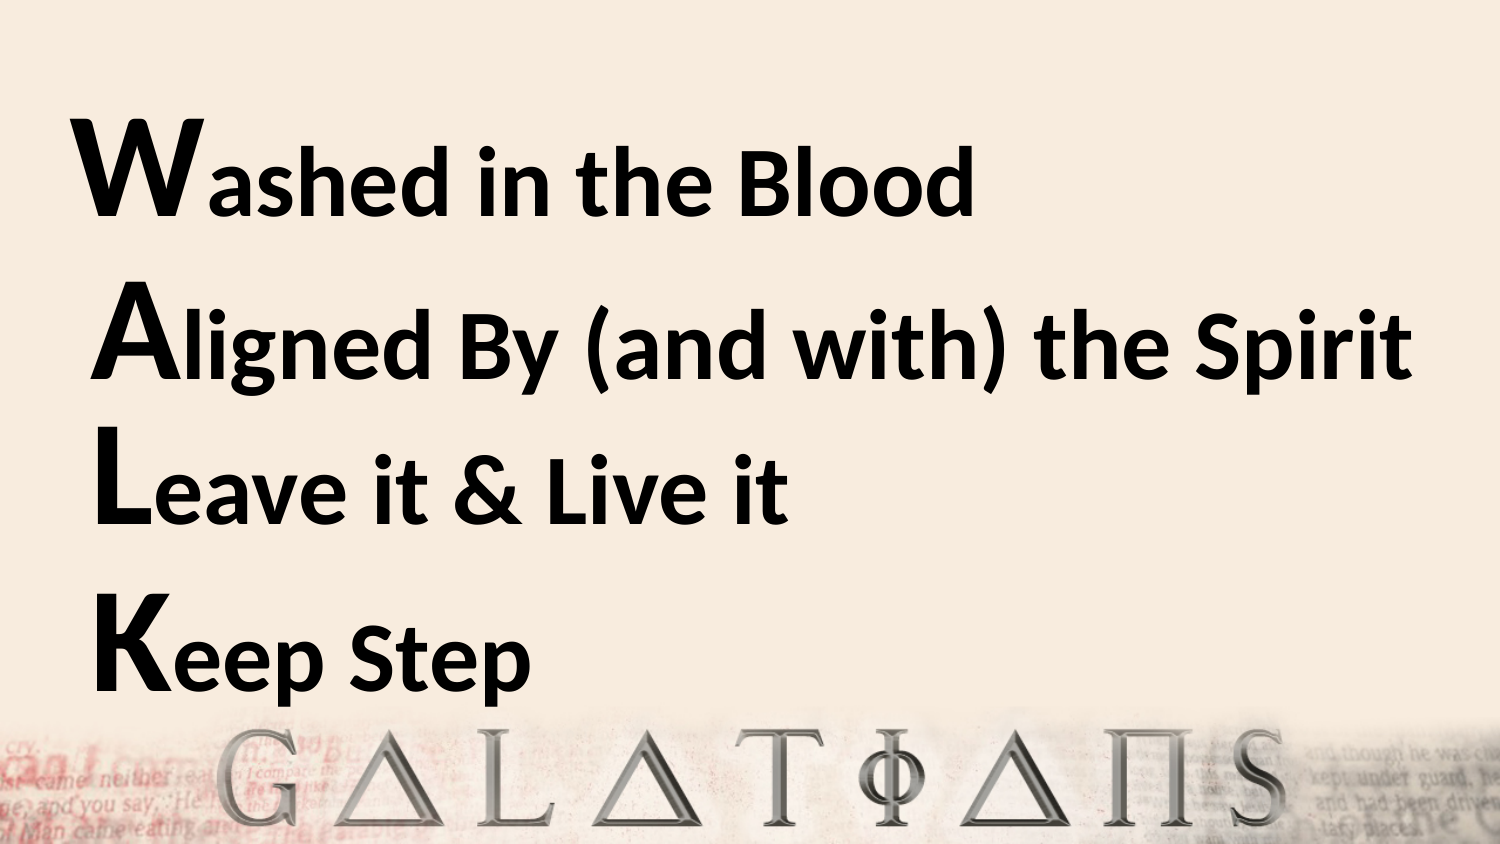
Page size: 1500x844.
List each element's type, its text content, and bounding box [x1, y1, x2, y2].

picture [0, 0, 1500, 844]
text_box Leave it & Live it [75, 321, 1500, 500]
text_box Aligned By (and with) the Spirit [75, 187, 1500, 321]
title Washed in the Blood [55, 0, 1500, 313]
text_box Keep Step [75, 500, 1500, 763]
